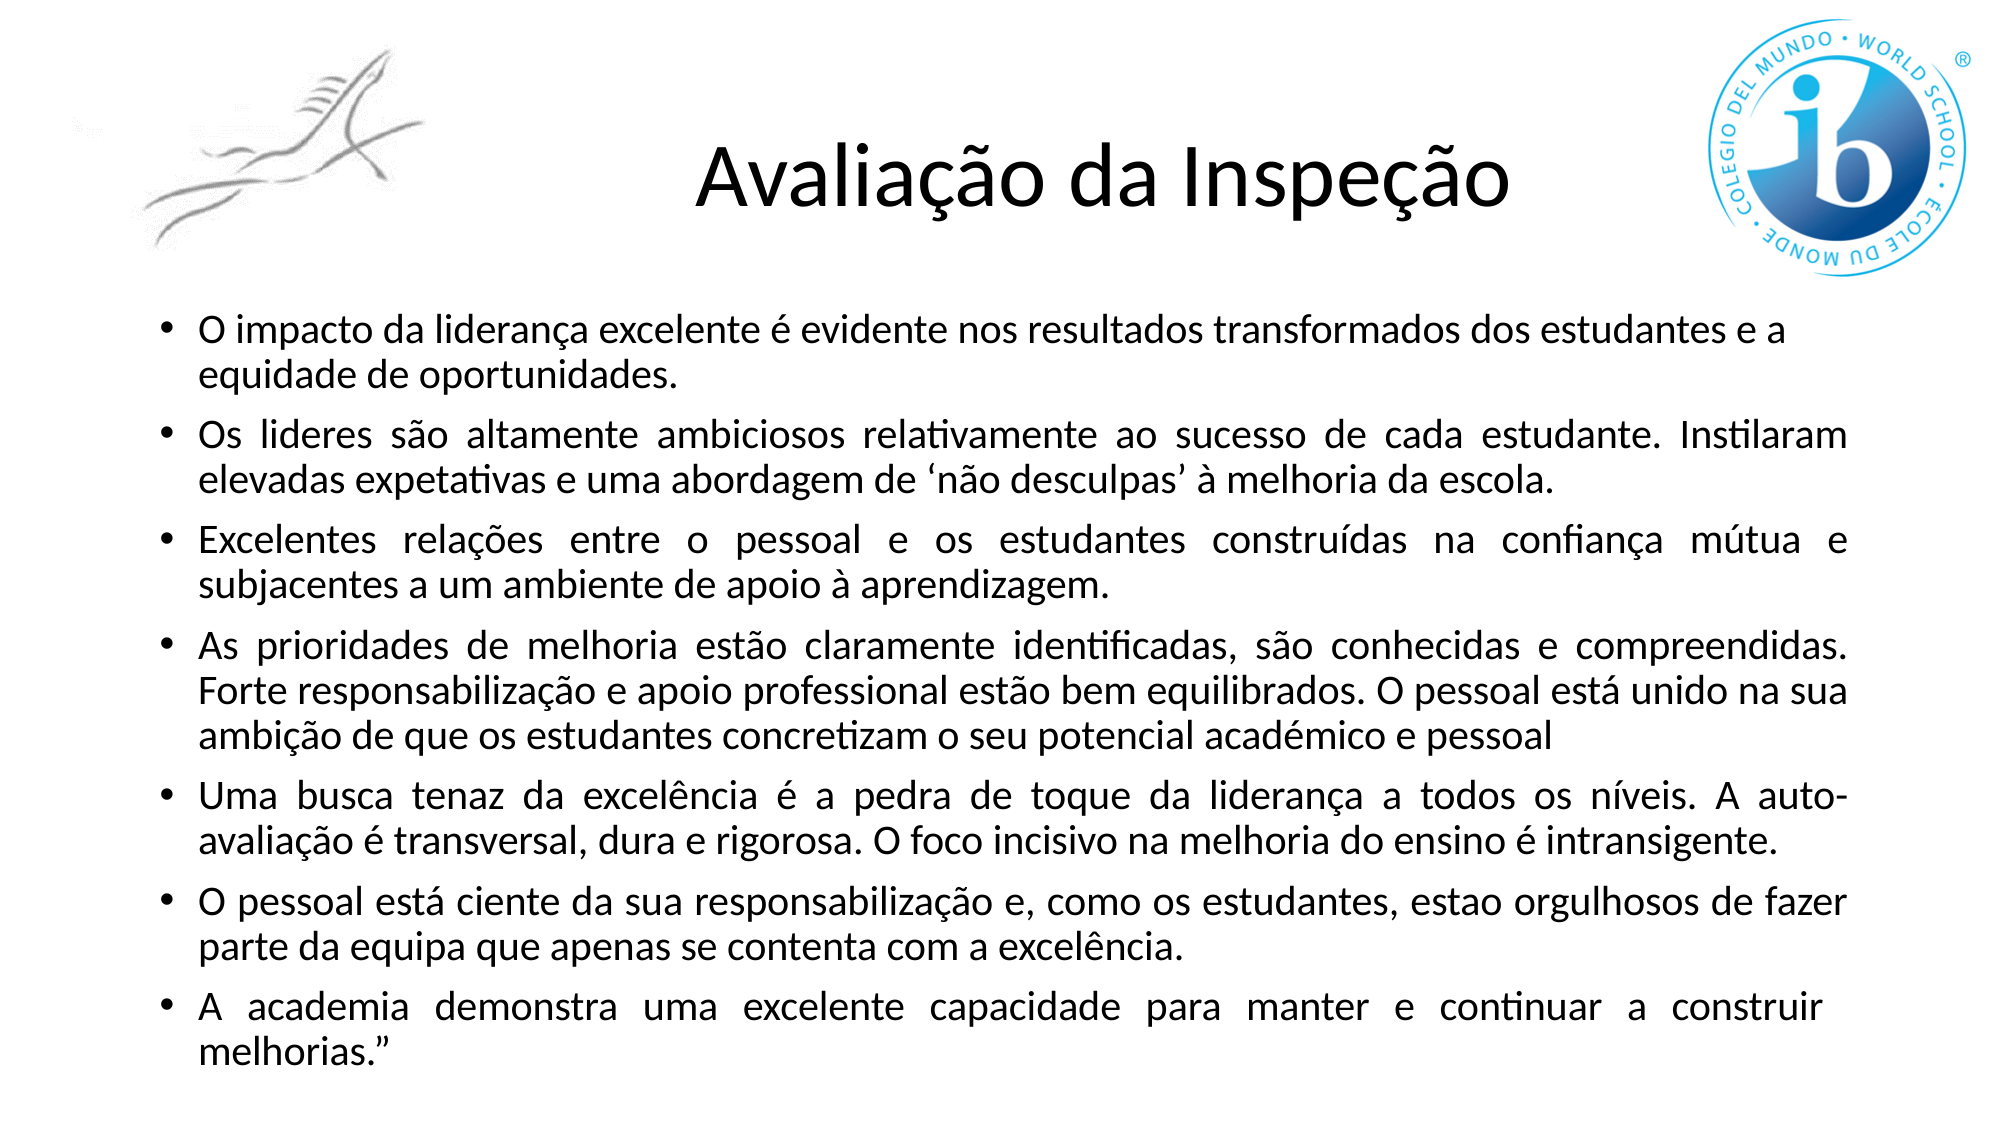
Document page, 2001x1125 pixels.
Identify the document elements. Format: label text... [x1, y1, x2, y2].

picture [28, 0, 473, 259]
picture [1706, 18, 1972, 278]
list O impacto da liderança excelente é evidente nos resultados transformados dos estudantes e a equidade de oportunidades. Os lideres são altamente ambiciosos relativamente ao sucesso de cada estudante. Instilaram elevadas expetativas e uma abordagem de ‘não desculpas’ à melhoria da escola. Excelentes relações entre o pessoal e os estudantes construídas na confiança mútua e subjacentes a um ambiente de apoio à aprendizagem. As prioridades de melhoria estão claramente identificadas, são conhecidas e compreendidas. Forte responsabilização e apoio professional estão bem equilibrados. O pessoal está unido na sua ambição de que os estudantes concretizam o seu potencial académico e pessoal Uma busca tenaz da excelência é a pedra de toque da liderança a todos os níveis. A auto-avaliação é transversal, dura e rigorosa. O foco incisivo na melhoria do ensino é intransigente. O pessoal está ciente da sua responsabilização e, como os estudantes, estao orgulhosos de fazer parte da equipa que apenas se contenta com a excelência. A academia demonstra uma excelente capacidade para manter e continuar a construir melhorias.” [144, 299, 1863, 1083]
title Avaliação da Inspeção [429, 82, 1780, 271]
